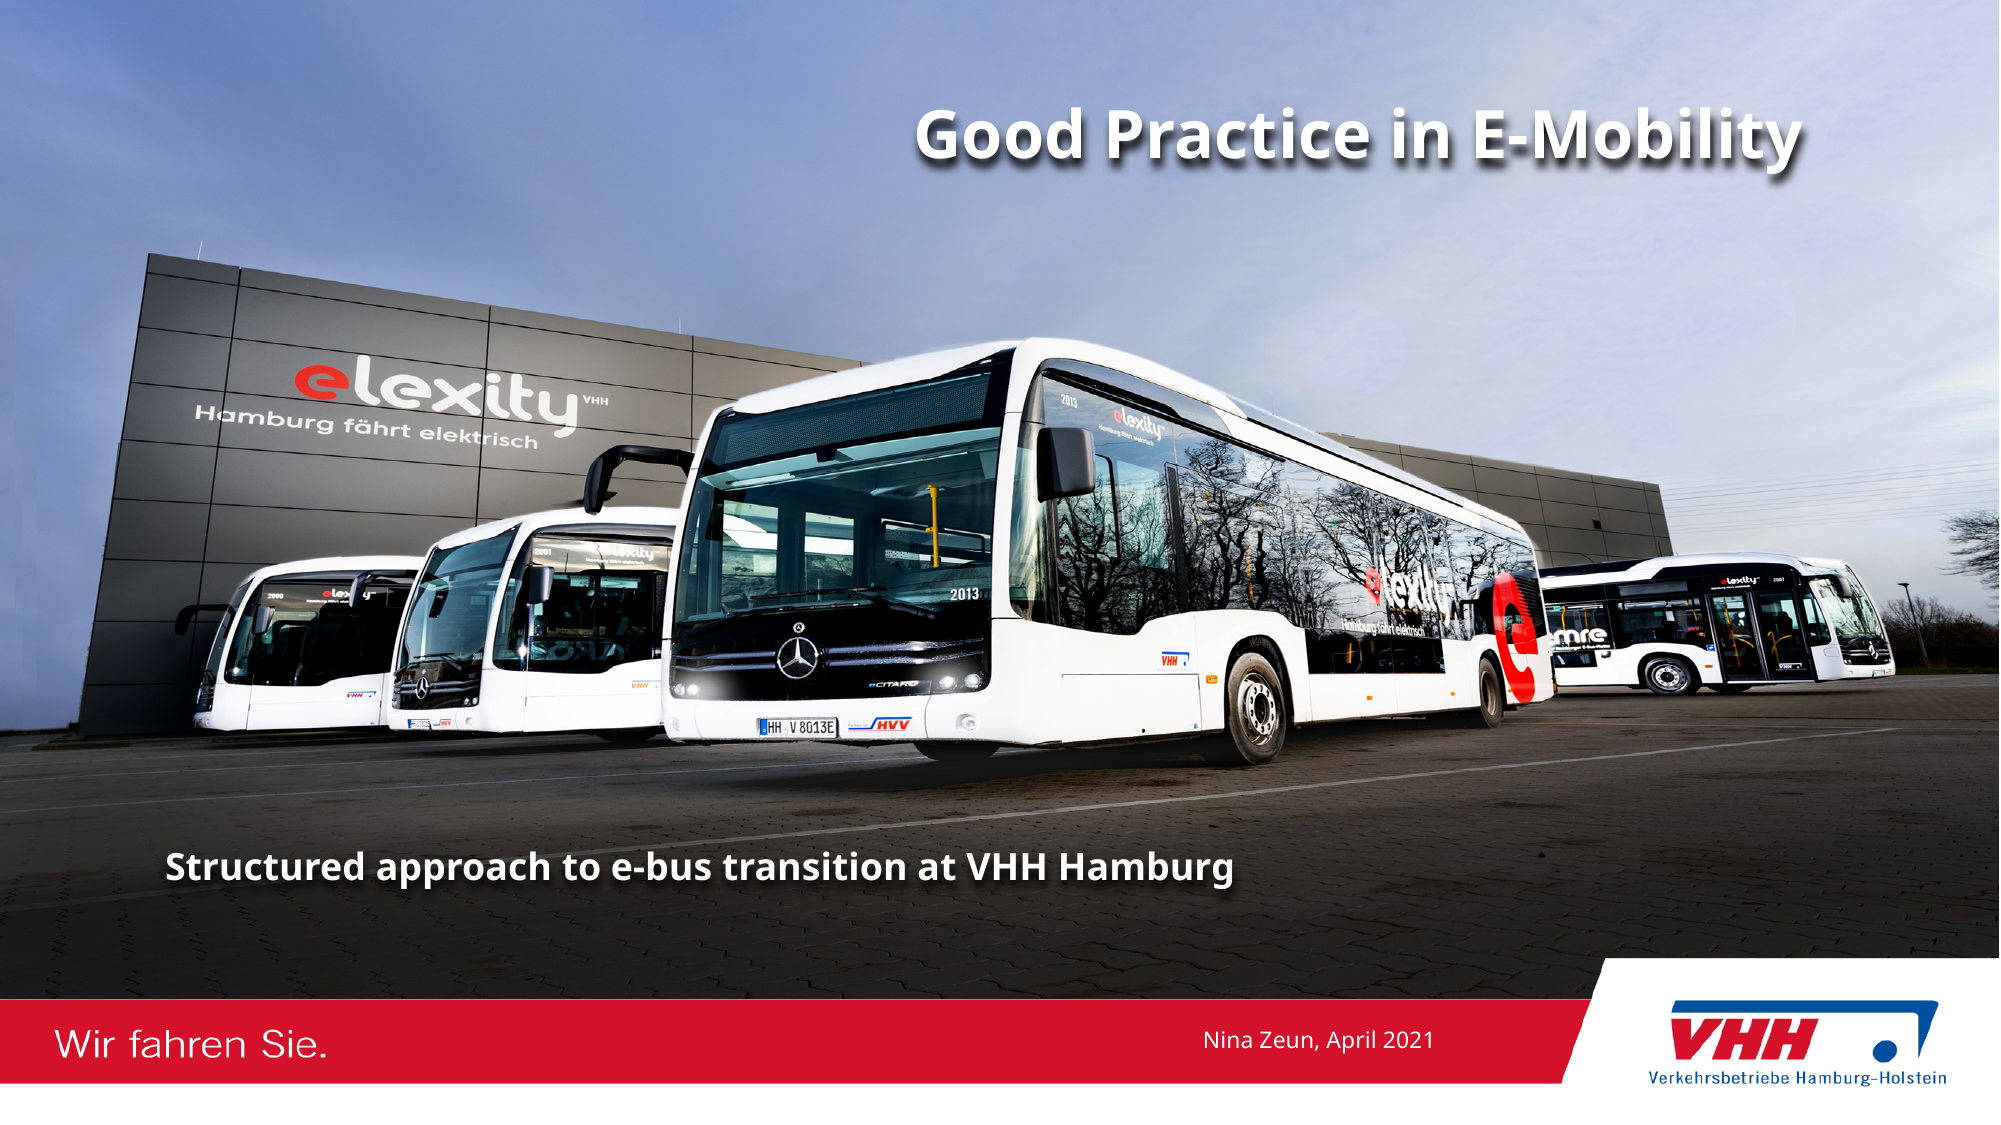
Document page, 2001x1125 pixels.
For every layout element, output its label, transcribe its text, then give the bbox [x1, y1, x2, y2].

title Good Practice in E-Mobility [150, 93, 1820, 576]
picture [0, 0, 2000, 1125]
subtitle Structured approach to e-bus transition at VHH Hamburg [150, 590, 1820, 896]
